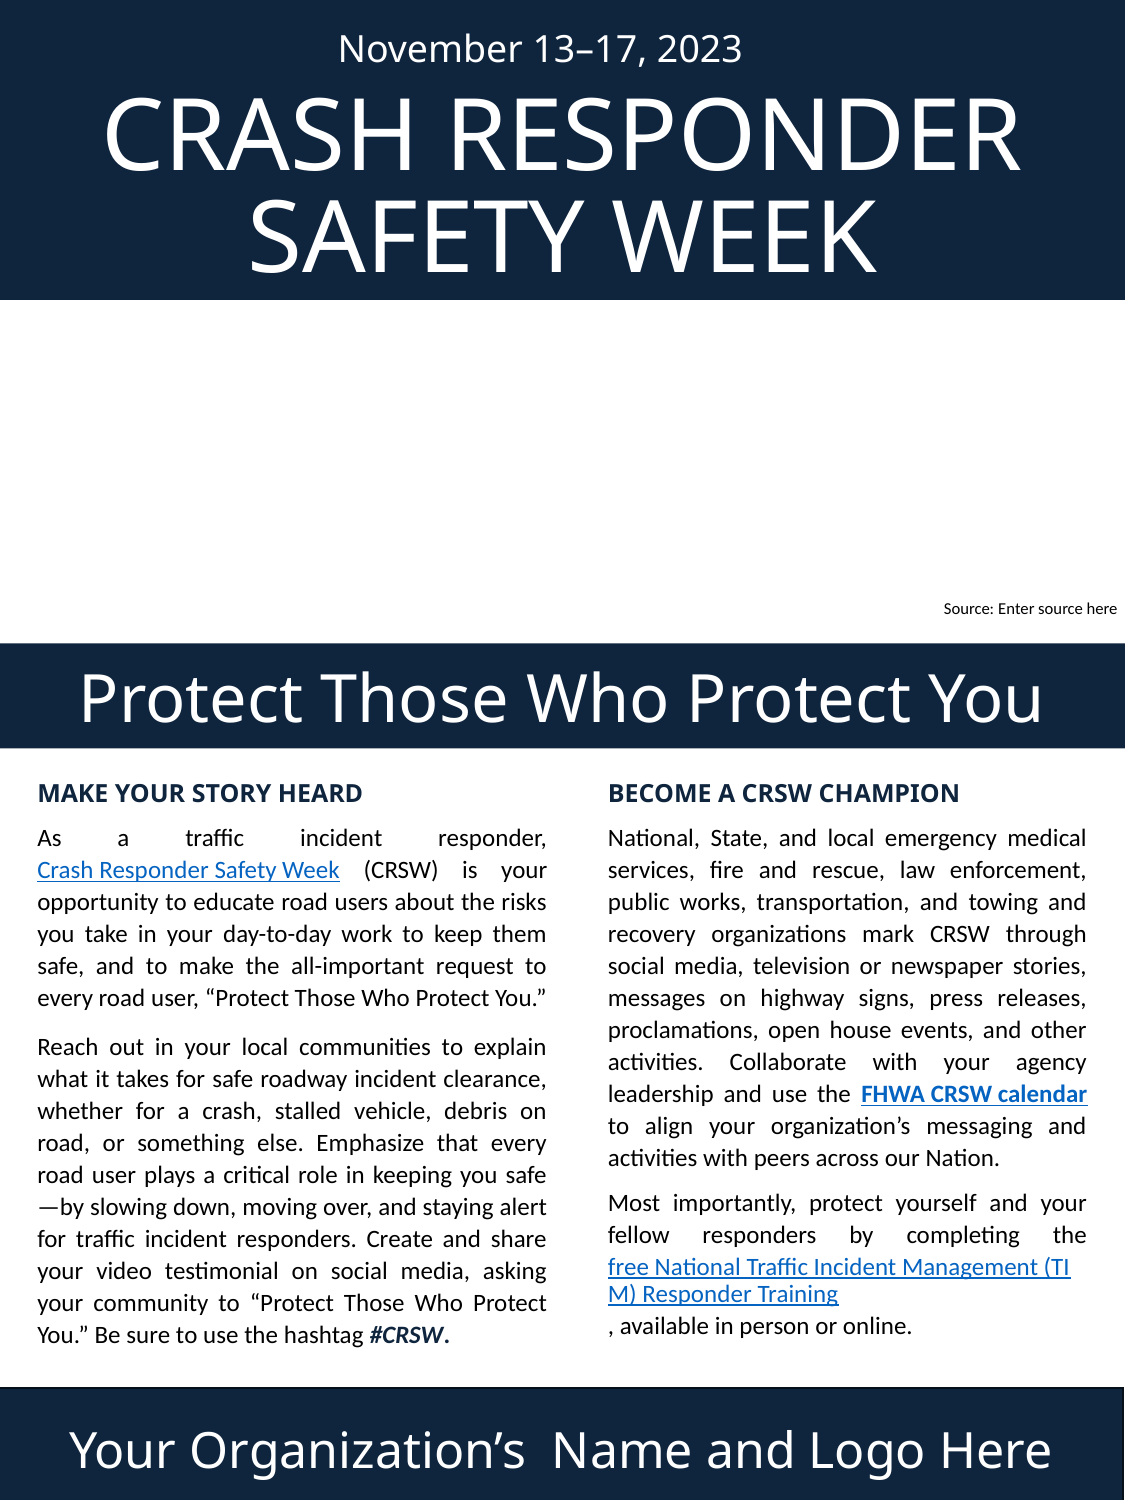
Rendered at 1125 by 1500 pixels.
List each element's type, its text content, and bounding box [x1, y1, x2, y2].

text_box MAKE YOUR STORY HEARD As a traffic incident responder, Crash Responder Safety Week (CRSW) is your opportunity to educate road users about the risks you take in your day-to-day work to keep them safe, and to make the all-important request to every road user, “Protect Those Who Protect You.” Reach out in your local communities to explain what it takes for safe roadway incident clearance, whether for a crash, stalled vehicle, debris on road, or something else. Emphasize that every road user plays a critical role in keeping you safe—by slowing down, moving over, and staying alert for traffic incident responders. Create and share your video testimonial on social media, asking your community to “Protect Those Who Protect You.” Be sure to use the hashtag #CRSW. [22, 767, 563, 1387]
text_box November 13–17, 2023 [254, 18, 837, 78]
text_box CRASH RESPONDER SAFETY WEEK [0, 0, 1125, 261]
text_box BECOME A CRSW CHAMPION National, State, and local emergency medical services, fire and rescue, law enforcement, public works, transportation, and towing and recovery organizations mark CRSW through social media, television or newspaper stories, messages on highway signs, press releases, proclamations, open house events, and other activities. Collaborate with your agency leadership and use the FHWA CRSW calendar to align your organization’s messaging and activities with peers across our Nation. Most importantly, protect yourself and your fellow responders by completing the free National Traffic Incident Management (TIM) Responder Training, available in person or online. [593, 767, 1103, 1320]
text_box Protect Those Who Protect You [0, 738, 1125, 749]
text_box Your Organization’s Name and Logo Here [0, 1387, 1124, 1500]
picture [0, 261, 1125, 738]
